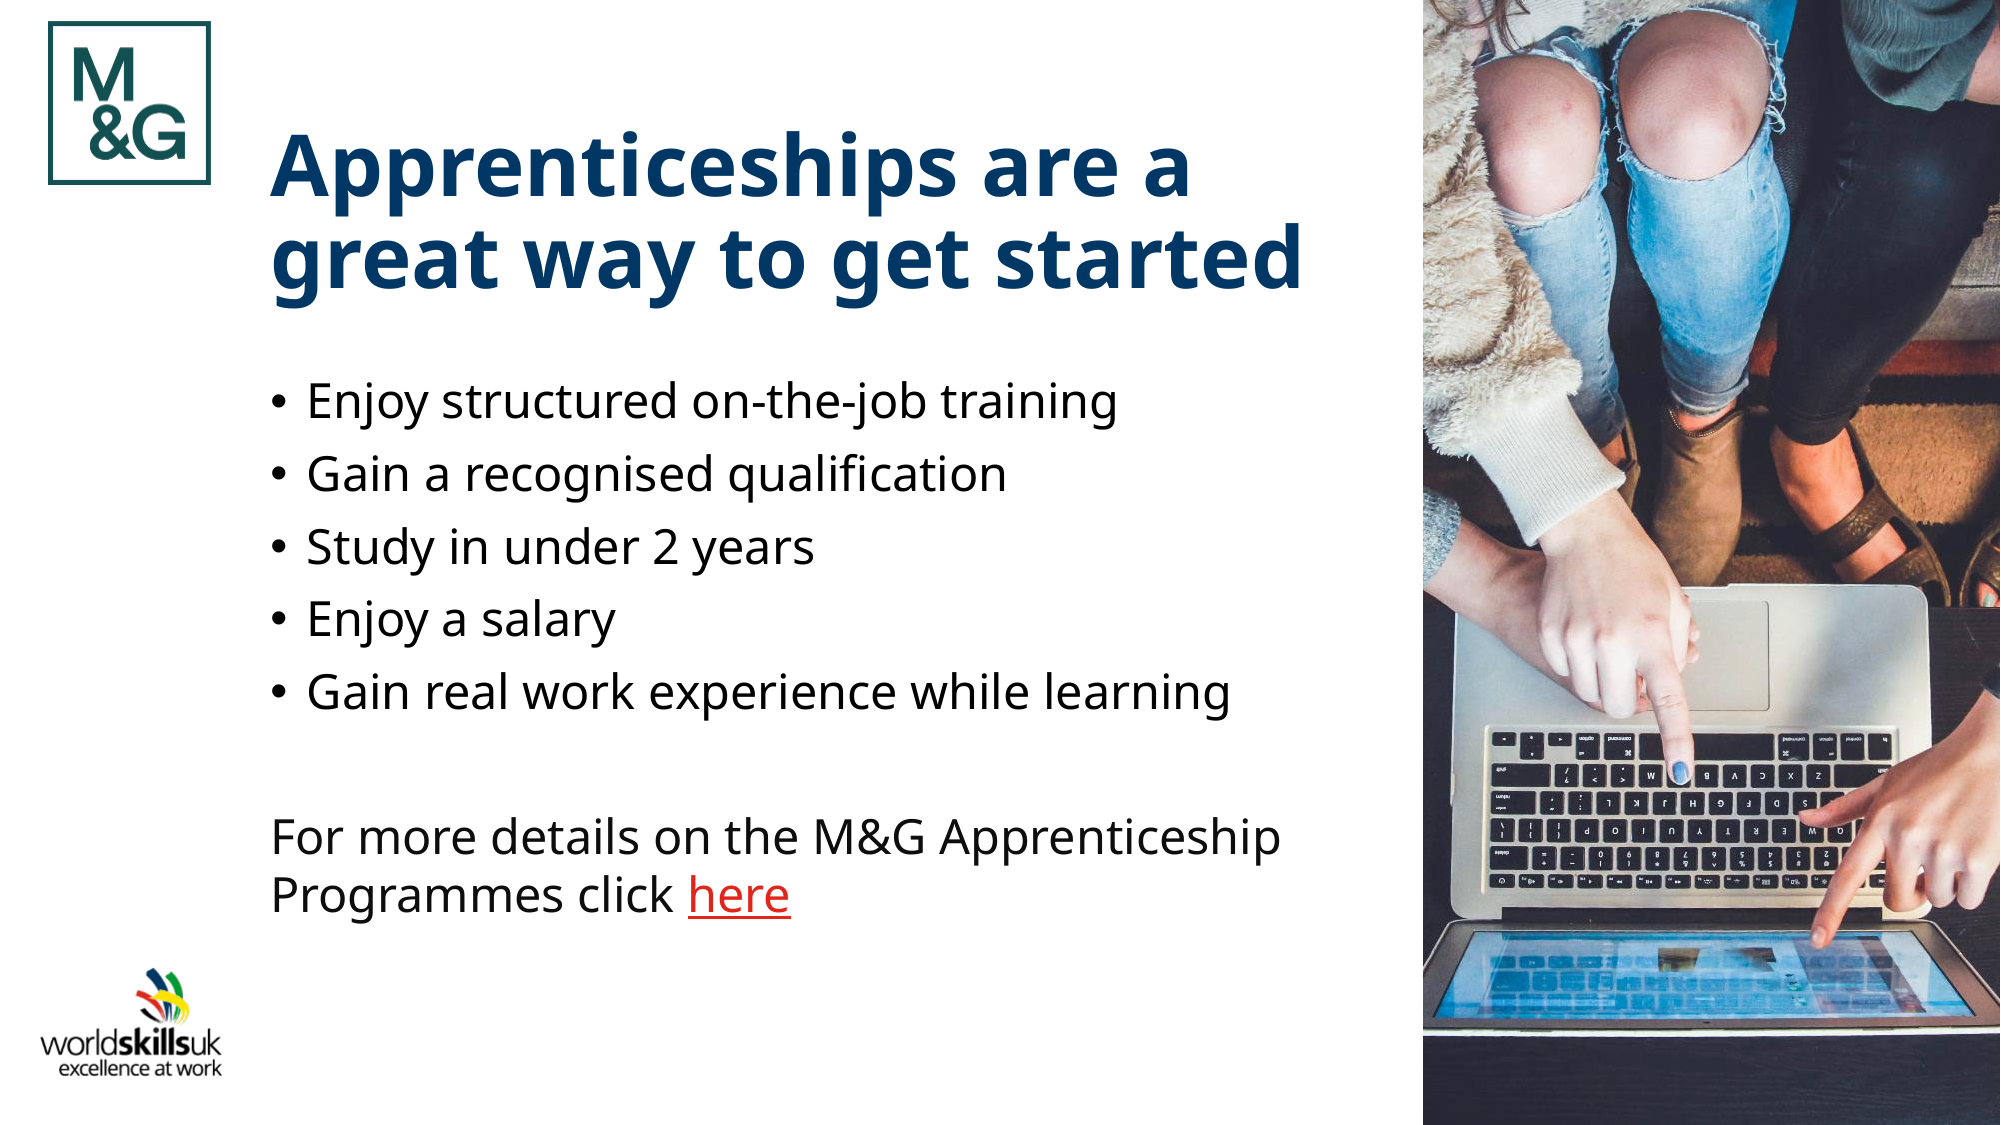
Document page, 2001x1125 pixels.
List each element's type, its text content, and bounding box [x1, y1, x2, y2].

picture [47, 21, 211, 185]
picture [12, 940, 250, 1104]
text_box Enjoy structured on-the-job training Gain a recognised qualification Study in under 2 years Enjoy a salary Gain real work experience while learning For more details on the M&G Apprenticeship Programmes click here [255, 369, 1337, 934]
text_box Apprenticeships are a great way to get started [255, 103, 1337, 315]
picture [1423, 0, 2000, 1125]
